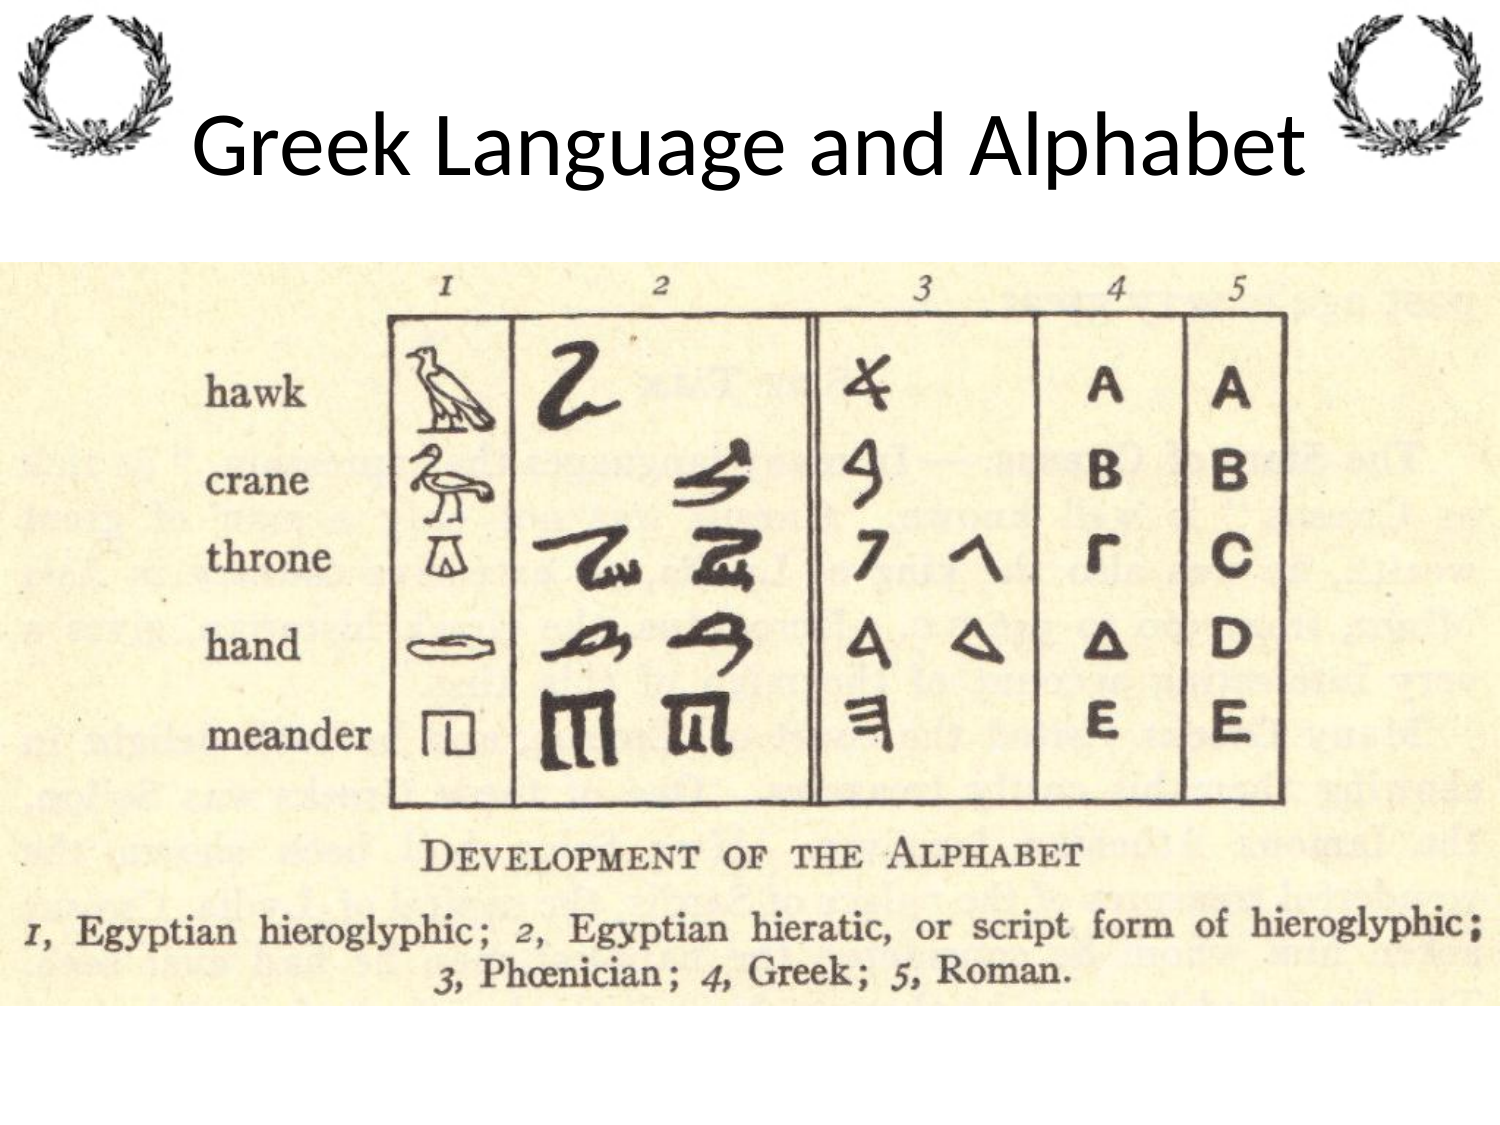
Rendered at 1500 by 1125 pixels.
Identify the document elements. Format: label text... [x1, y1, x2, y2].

picture [0, 0, 190, 174]
picture [1310, 0, 1500, 174]
title Greek Language and Alphabet [75, 45, 1425, 233]
picture [0, 262, 1500, 1006]
